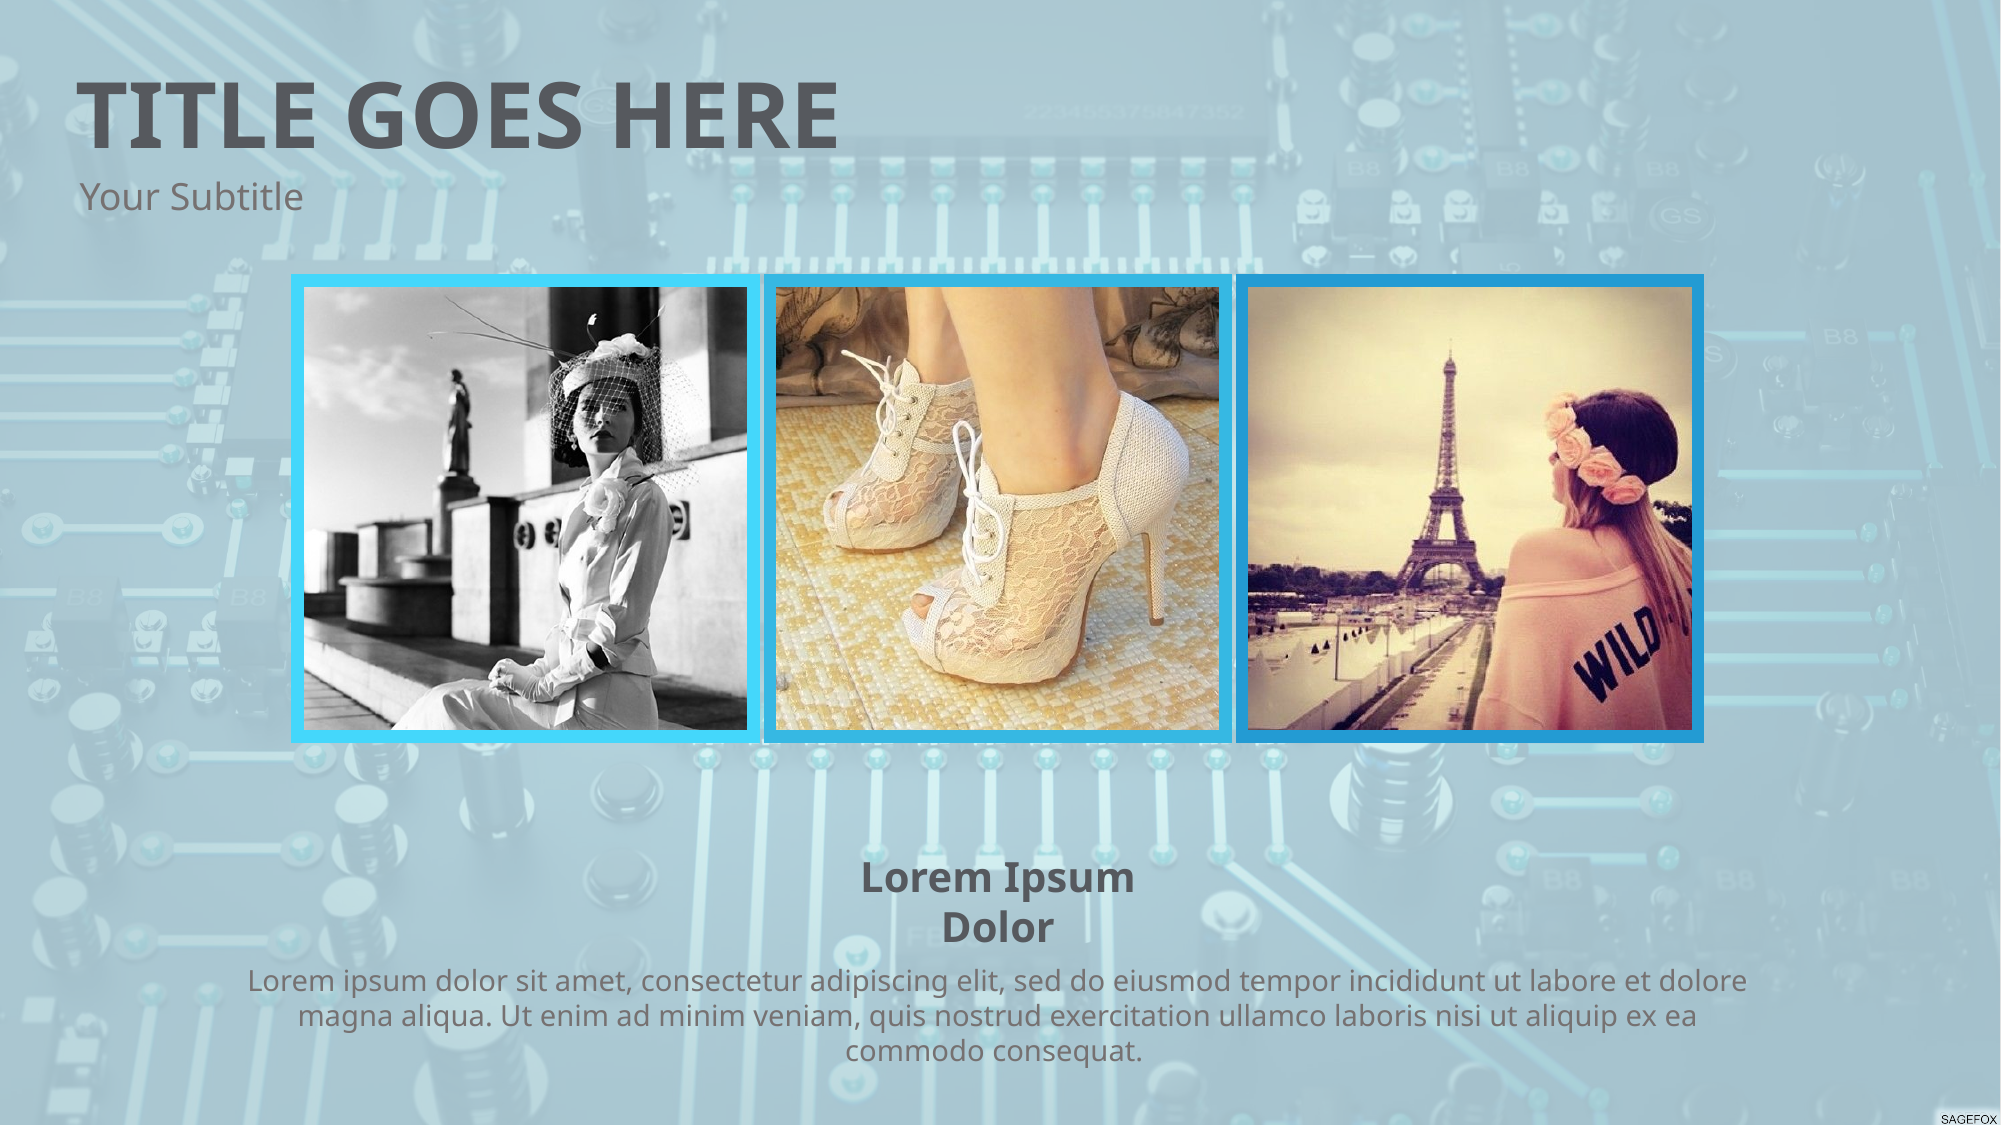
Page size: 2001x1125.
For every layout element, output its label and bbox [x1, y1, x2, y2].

picture [303, 286, 748, 731]
text_box [60, 49, 1020, 227]
picture [776, 286, 1220, 731]
text_box [227, 868, 1769, 1041]
picture [1938, 1114, 1999, 1125]
picture [1248, 286, 1692, 731]
